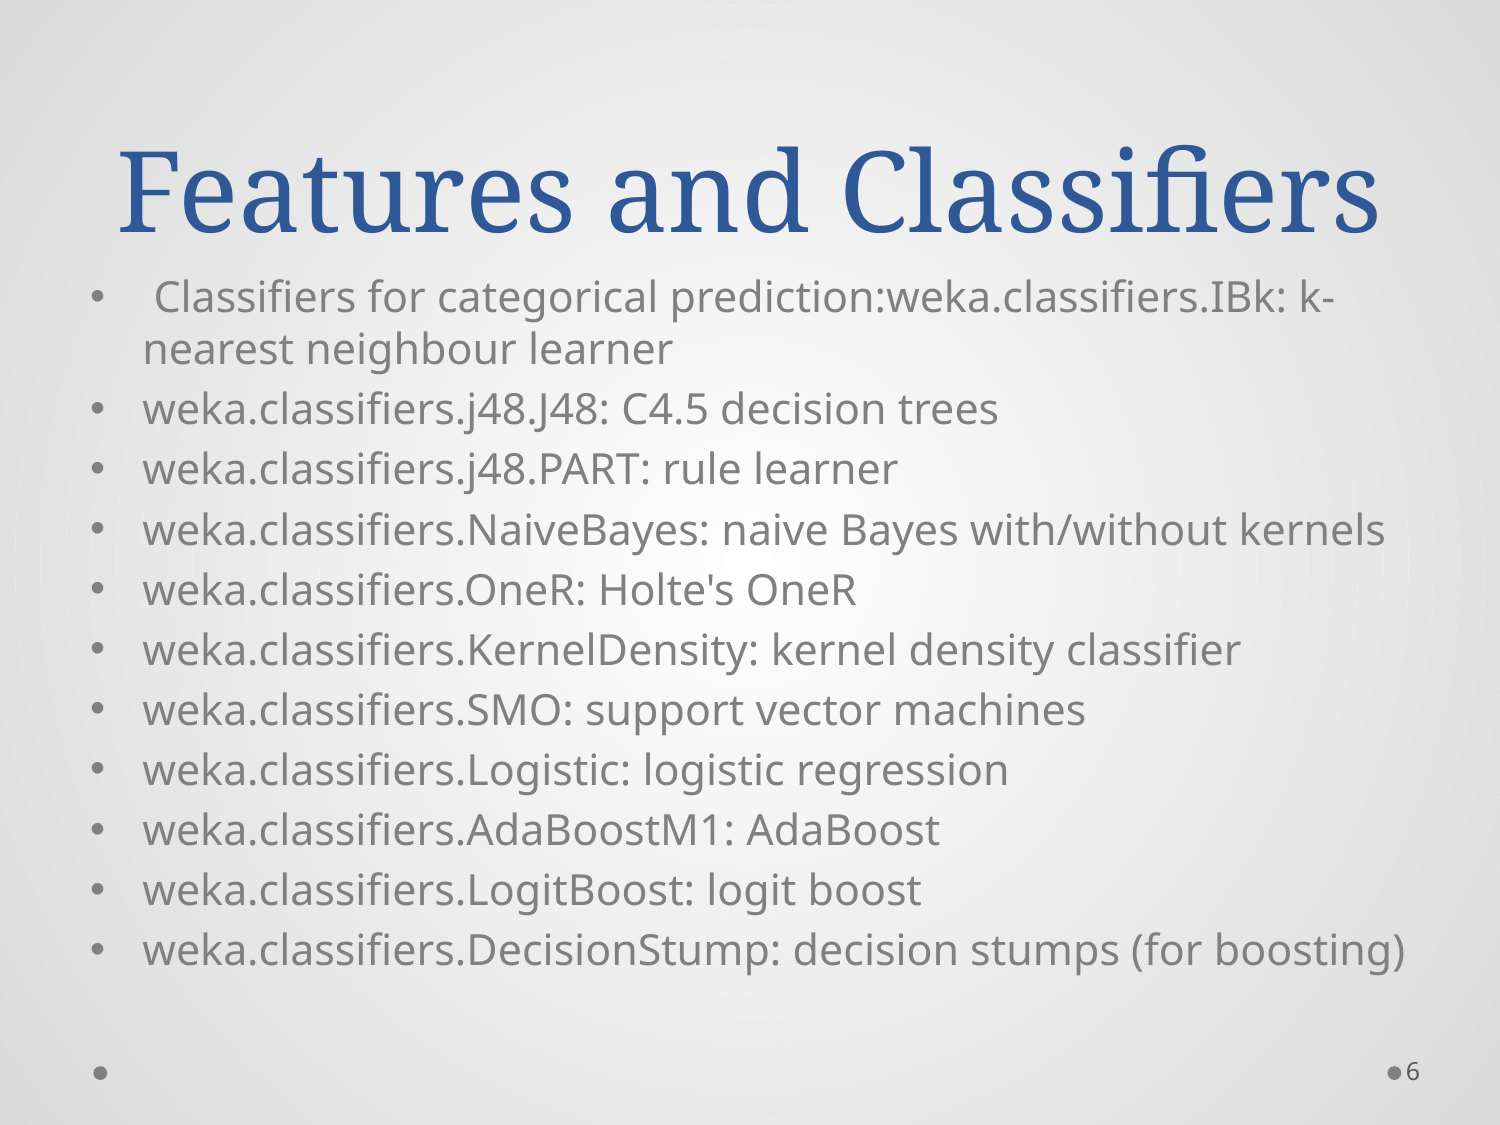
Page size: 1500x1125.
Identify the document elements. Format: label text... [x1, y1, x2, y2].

title Features and Classifiers [75, 0, 1425, 262]
list Classifiers for categorical prediction:weka.classifiers.IBk: k-nearest neighbour learner weka.classifiers.j48.J48: C4.5 decision trees weka.classifiers.j48.PART: rule learner weka.classifiers.NaiveBayes: naive Bayes with/without kernels weka.classifiers.OneR: Holte's OneR weka.classifiers.KernelDensity: kernel density classifier weka.classifiers.SMO: support vector machines weka.classifiers.Logistic: logistic regression weka.classifiers.AdaBoostM1: AdaBoost weka.classifiers.LogitBoost: logit boost weka.classifiers.DecisionStump: decision stumps (for boosting) [75, 262, 1425, 1005]
slide_number 6 [1401, 1042, 1494, 1103]
